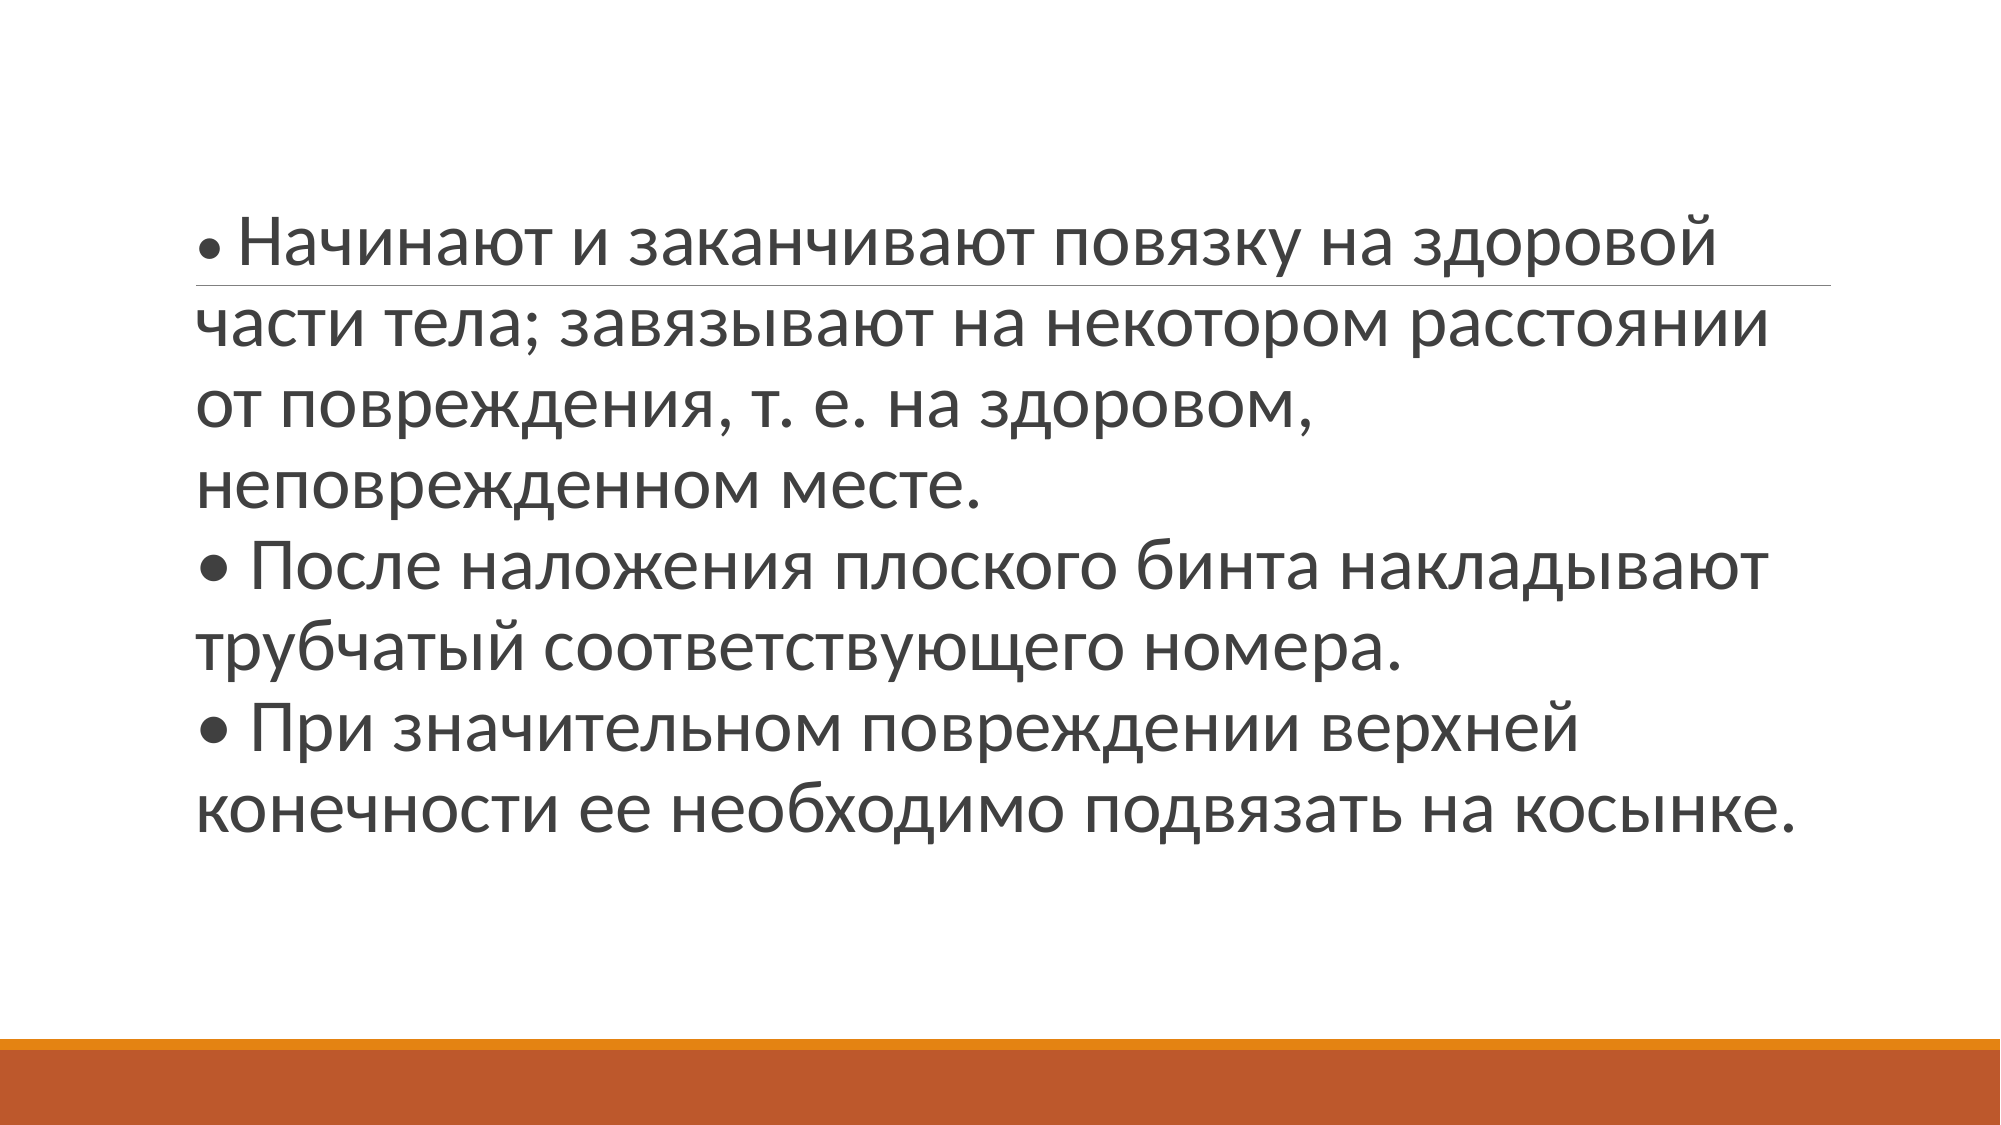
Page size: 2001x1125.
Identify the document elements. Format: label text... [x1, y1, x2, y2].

list • Начинают и заканчивают повязку на здоровой части тела; завязывают на некотором расстоянии от повреждения, т. е. на здоровом, неповрежденном месте. • После наложения плоского бинта накладывают трубчатый соответствующего номера. • При значительном повреждении верхней конечности ее необходимо подвязать на косынке. [180, 94, 1830, 963]
